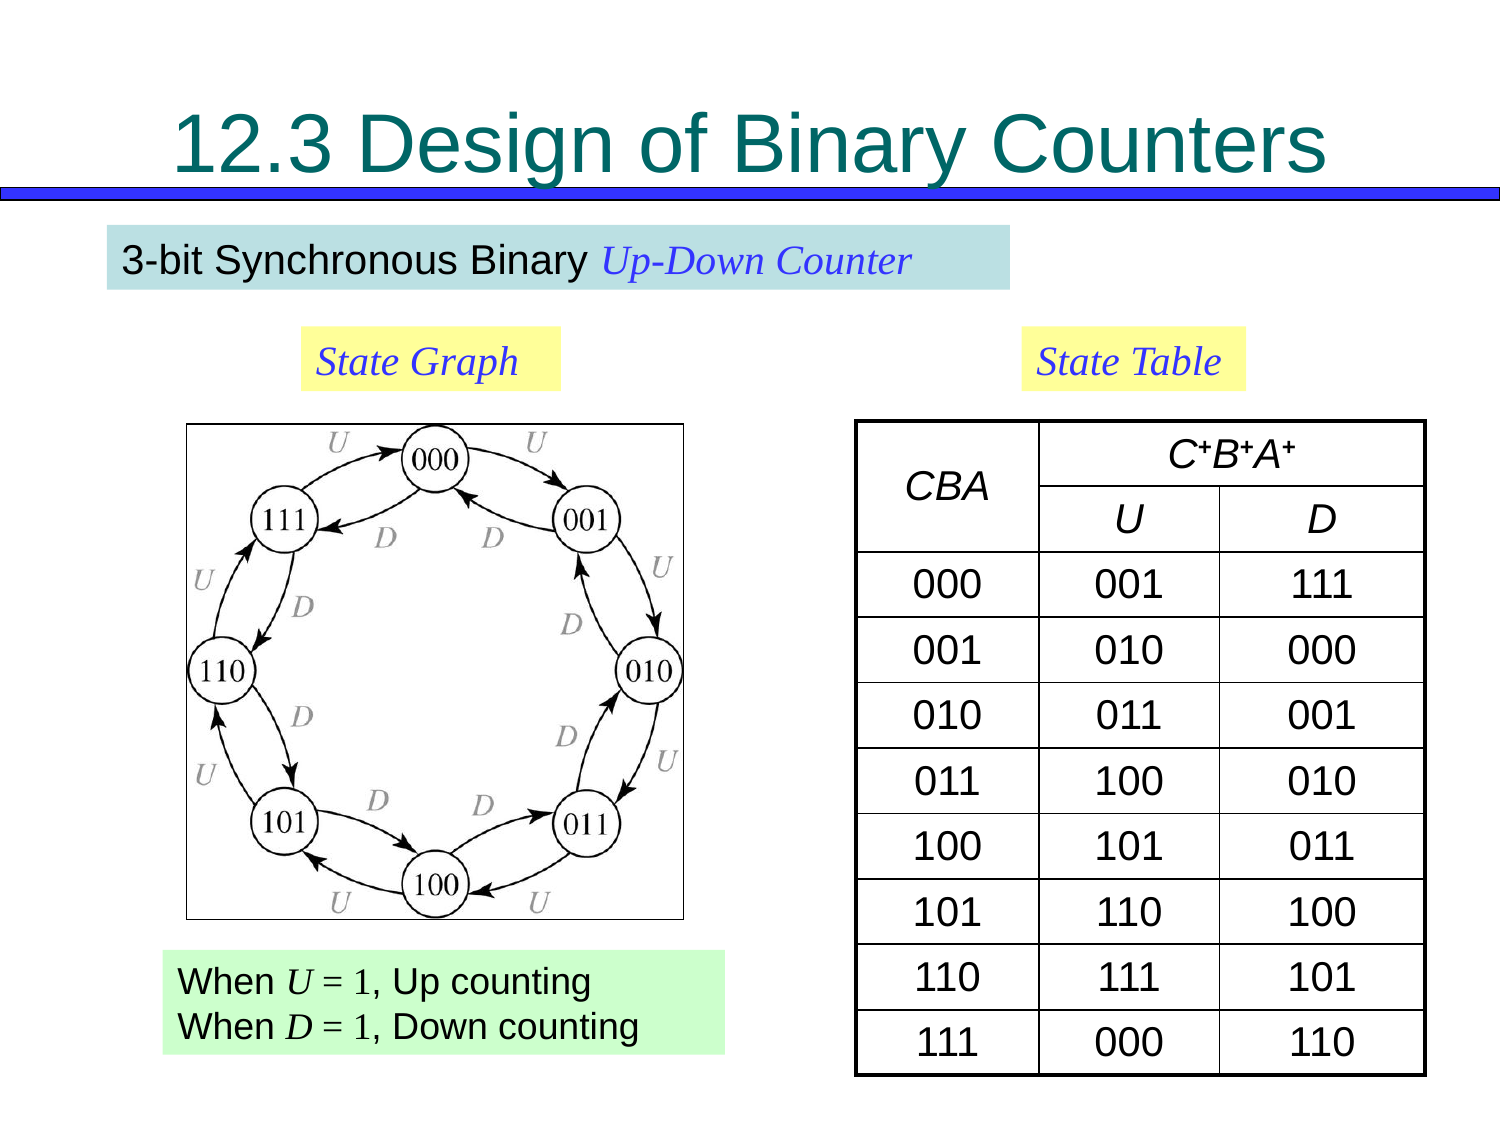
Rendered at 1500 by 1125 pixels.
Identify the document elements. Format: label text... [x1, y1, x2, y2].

table_cell 100 [1220, 880, 1423, 943]
table_cell 110 [1040, 880, 1219, 943]
table_cell 001 [1220, 683, 1423, 747]
table_cell 011 [1220, 814, 1423, 878]
table_header CBA [858, 423, 1038, 551]
table_cell 100 [1040, 749, 1219, 813]
table_cell 010 [1040, 618, 1219, 682]
table_cell 000 [1040, 1011, 1219, 1073]
table_cell 110 [858, 945, 1038, 1009]
text_box State Table [1021, 326, 1247, 392]
text_box When U = 1, Up counting When D = 1, Down counting [162, 949, 725, 1055]
table_cell 101 [858, 880, 1038, 943]
table_cell U [1040, 487, 1219, 551]
table_cell 111 [1040, 945, 1219, 1009]
table_cell 011 [1040, 683, 1219, 747]
table_cell 000 [858, 553, 1038, 616]
text_box State Graph [301, 326, 561, 392]
table_cell 101 [1040, 814, 1219, 878]
table_cell D [1220, 487, 1423, 551]
table_cell 110 [1220, 1011, 1423, 1073]
table_cell 100 [858, 814, 1038, 878]
table_cell 000 [1220, 618, 1423, 682]
table_header C+B+A+ [1040, 423, 1423, 485]
table_cell 010 [1220, 749, 1423, 813]
title 12.3 Design of Binary Counters [75, 45, 1425, 233]
table_cell 001 [858, 618, 1038, 682]
table_cell 001 [1040, 553, 1219, 616]
text_box 3-bit Synchronous Binary Up-Down Counter [106, 224, 1010, 290]
table_cell 101 [1220, 945, 1423, 1009]
table_cell 111 [1220, 553, 1423, 616]
table_cell 011 [858, 749, 1038, 813]
table_cell 010 [858, 683, 1038, 747]
table_cell 111 [858, 1011, 1038, 1073]
picture [187, 424, 684, 919]
